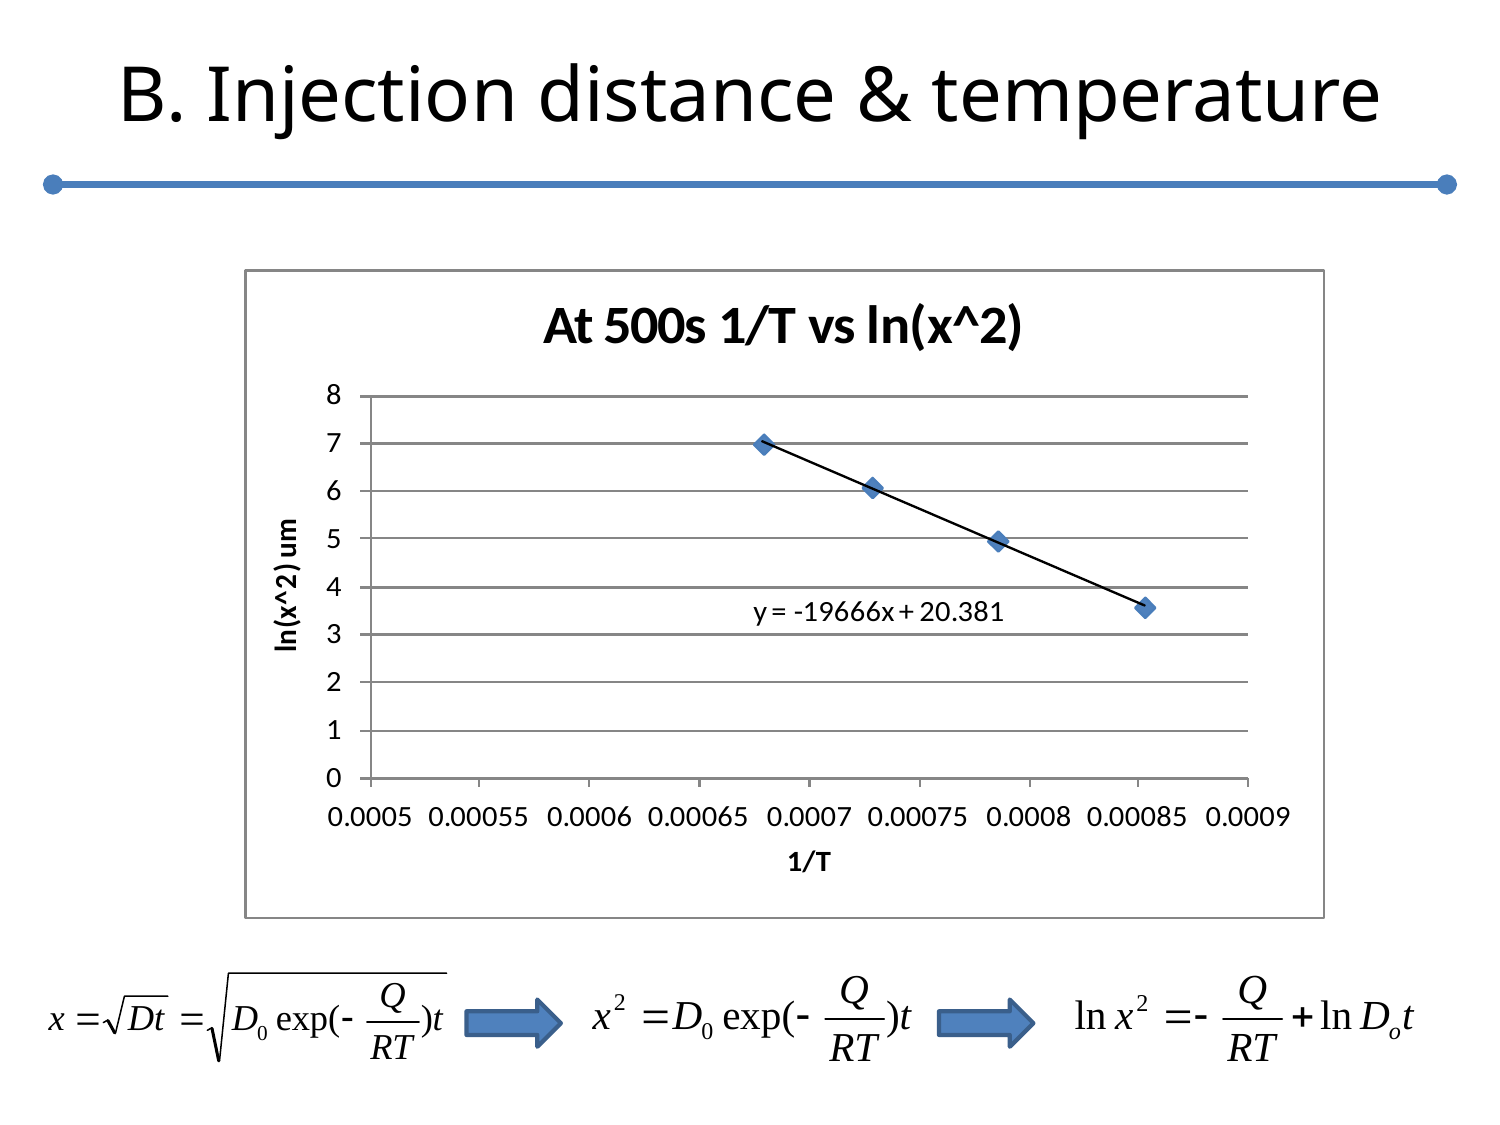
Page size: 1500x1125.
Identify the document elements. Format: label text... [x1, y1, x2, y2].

text_box [464, 997, 564, 1049]
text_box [1068, 963, 1424, 1071]
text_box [584, 963, 921, 1071]
picture [241, 266, 1326, 920]
title B. Injection distance & temperature [75, 0, 1425, 181]
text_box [41, 963, 455, 1071]
text_box [936, 997, 1036, 1049]
